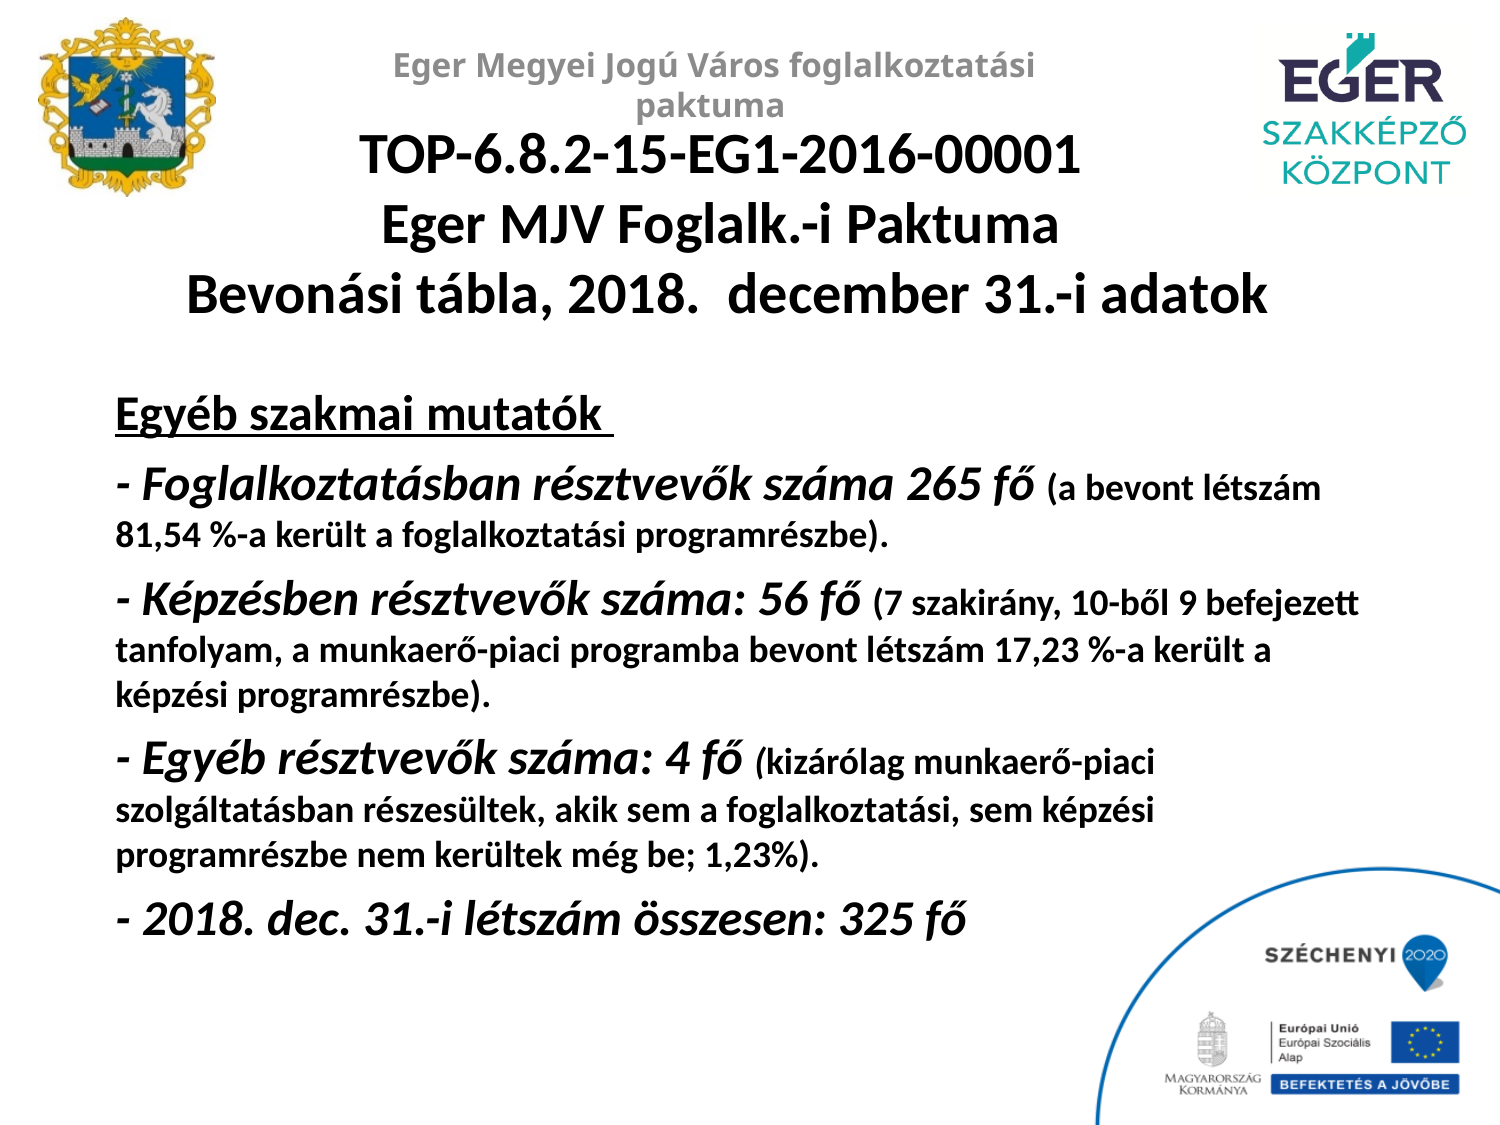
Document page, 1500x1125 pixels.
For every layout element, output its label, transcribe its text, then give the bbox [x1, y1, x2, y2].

picture [1253, 23, 1472, 197]
picture [38, 17, 217, 197]
title TOP-6.8.2-15-EG1-2016-00001 Eger MJV Foglalk.-i Paktuma Bevonási tábla, 2018. december 31.-i adatok [90, 149, 1365, 291]
subtitle Egyéb szakmai mutatók - Foglalkoztatásban résztvevők száma 265 fő (a bevont létszám 81,54 %-a került a foglalkoztatási programrészbe). - Képzésben résztvevők száma: 56 fő (7 szakirány, 10-ből 9 befejezett tanfolyam, a munkaerő-piaci programba bevont létszám 17,23 %-a került a képzési programrészbe). - Egyéb résztvevők száma: 4 fő (kizárólag munkaerő-piaci szolgáltatásban részesültek, akik sem a foglalkoztatási, sem képzési programrészbe nem kerültek még be; 1,23%). - 2018. dec. 31.-i létszám összesen: 325 fő [100, 302, 1400, 917]
footer Eger Megyei Jogú Város foglalkoztatási paktuma [312, 54, 1117, 115]
picture [1056, 845, 1500, 1125]
